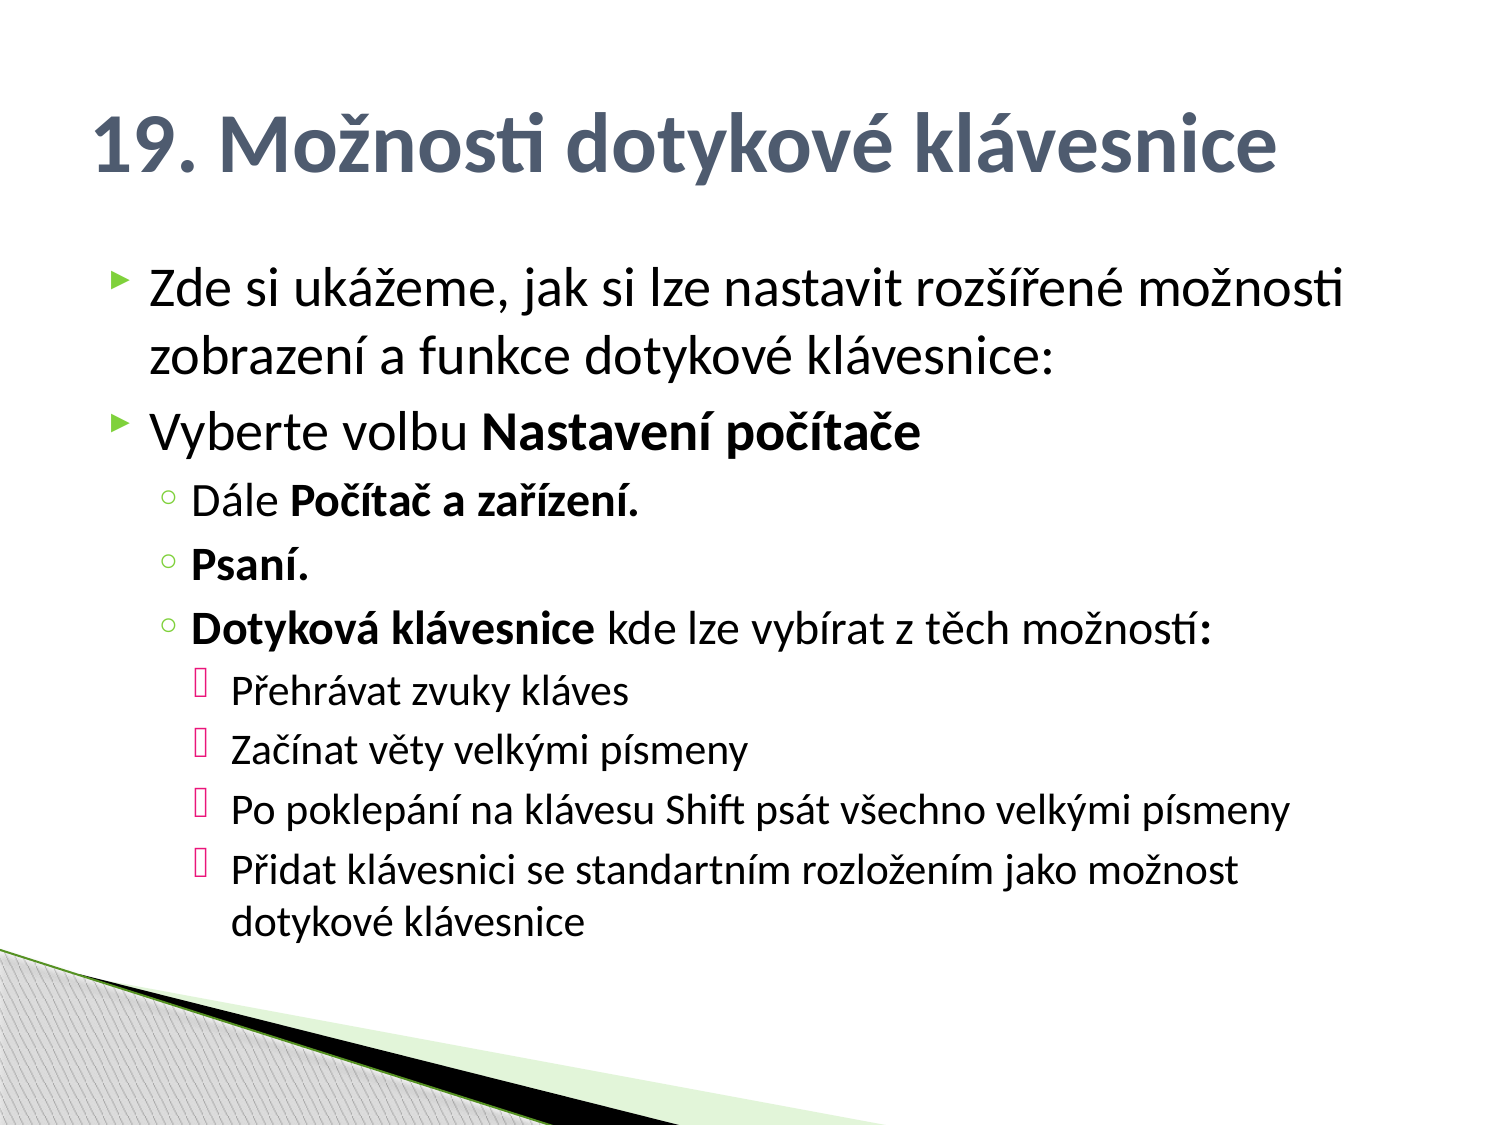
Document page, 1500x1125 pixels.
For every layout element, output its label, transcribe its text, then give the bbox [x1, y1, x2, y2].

list Zde si ukážeme, jak si lze nastavit rozšířené možnosti zobrazení a funkce dotykové klávesnice: Vyberte volbu Nastavení počítače Dále Počítač a zařízení. Psaní. Dotyková klávesnice kde lze vybírat z těch možností: Přehrávat zvuky kláves Začínat věty velkými písmeny Po poklepání na klávesu Shift psát všechno velkými písmeny Přidat klávesnici se standartním rozložením jako možnost dotykové klávesnice [75, 242, 1425, 986]
title 19. Možnosti dotykové klávesnice [75, 45, 1425, 233]
